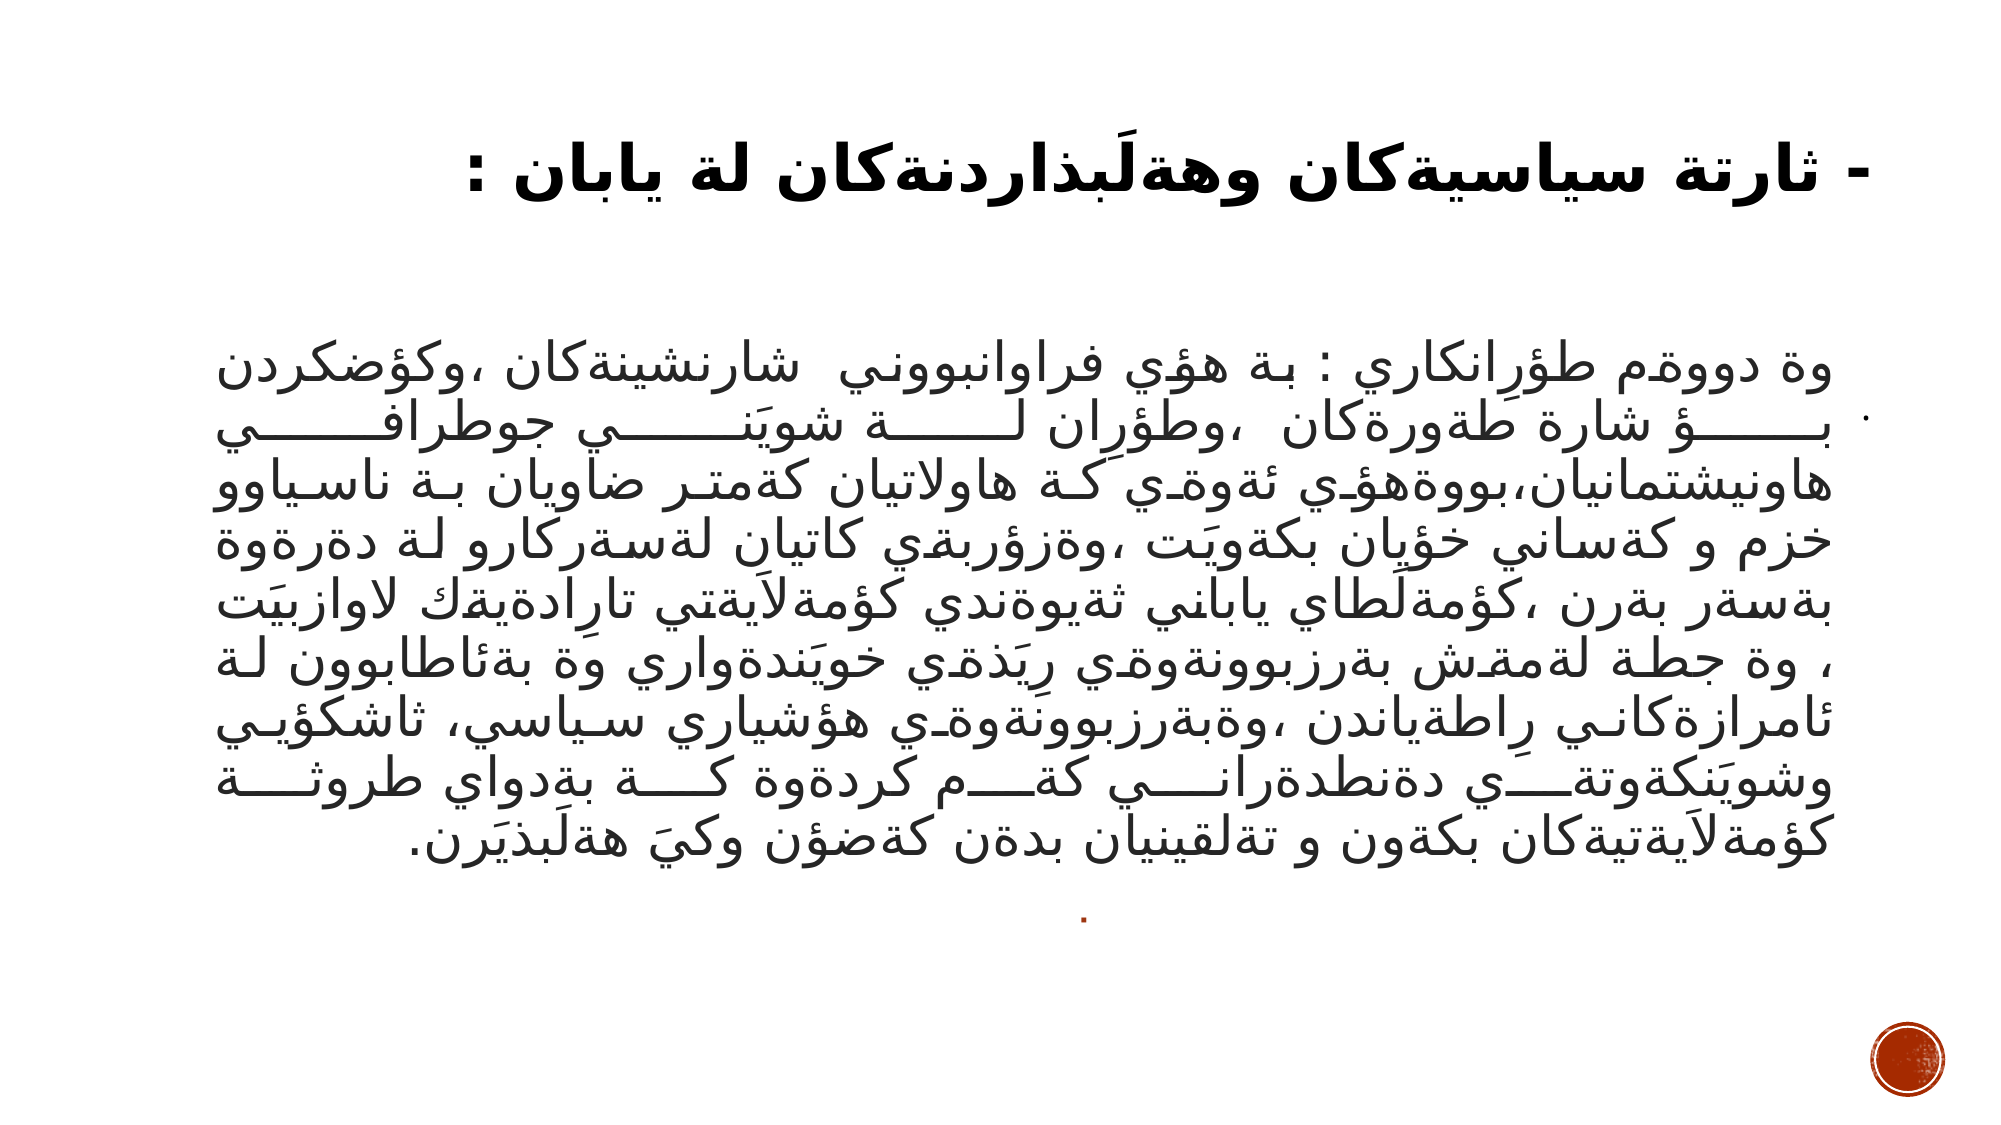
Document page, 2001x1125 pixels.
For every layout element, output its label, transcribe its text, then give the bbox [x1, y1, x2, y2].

text_box . [1846, 375, 1896, 436]
list وة دووةم طؤرِانكاري : بة هؤي فراوانبووني شارنشينةكان ،وكؤضكردن بؤ شارة طةورةكان ،وطؤرِان لة شويَني جوطرافي هاونيشتمانيان،بووةهؤي ئةوةي كة هاولاتيان كةمتر ضاويان بة ناسياوو خزم و كةساني خؤيان بكةويَت ،وةزؤربةي كاتيان لةسةركارو لة دةرةوة بةسةر بةرن ،كؤمةلَطاي ياباني ثةيوةندي كؤمةلاَيةتي تارِادةيةك لاوازبيَت ، وة جطة لةمةش بةرزبوونةوةي رِيَذةي خويَندةواري وة بةئاطابوون لة ئامرازةكاني رِاطةياندن ،وةبةرزبوونةوةي هؤشياري سياسي، ثاشكؤيي وشويَنكةوتةي دةنطدةراني كةم كردةوة كة بةدواي طروثة كؤمةلاَيةتيةكان بكةون و تةلقينيان بدةن كةضؤن وكيَ هةلَبذيَرن. [200, 326, 1851, 991]
title - ثارتة سياسيةكان وهةلَبذاردنةكان لة يابان : [425, 106, 1888, 313]
